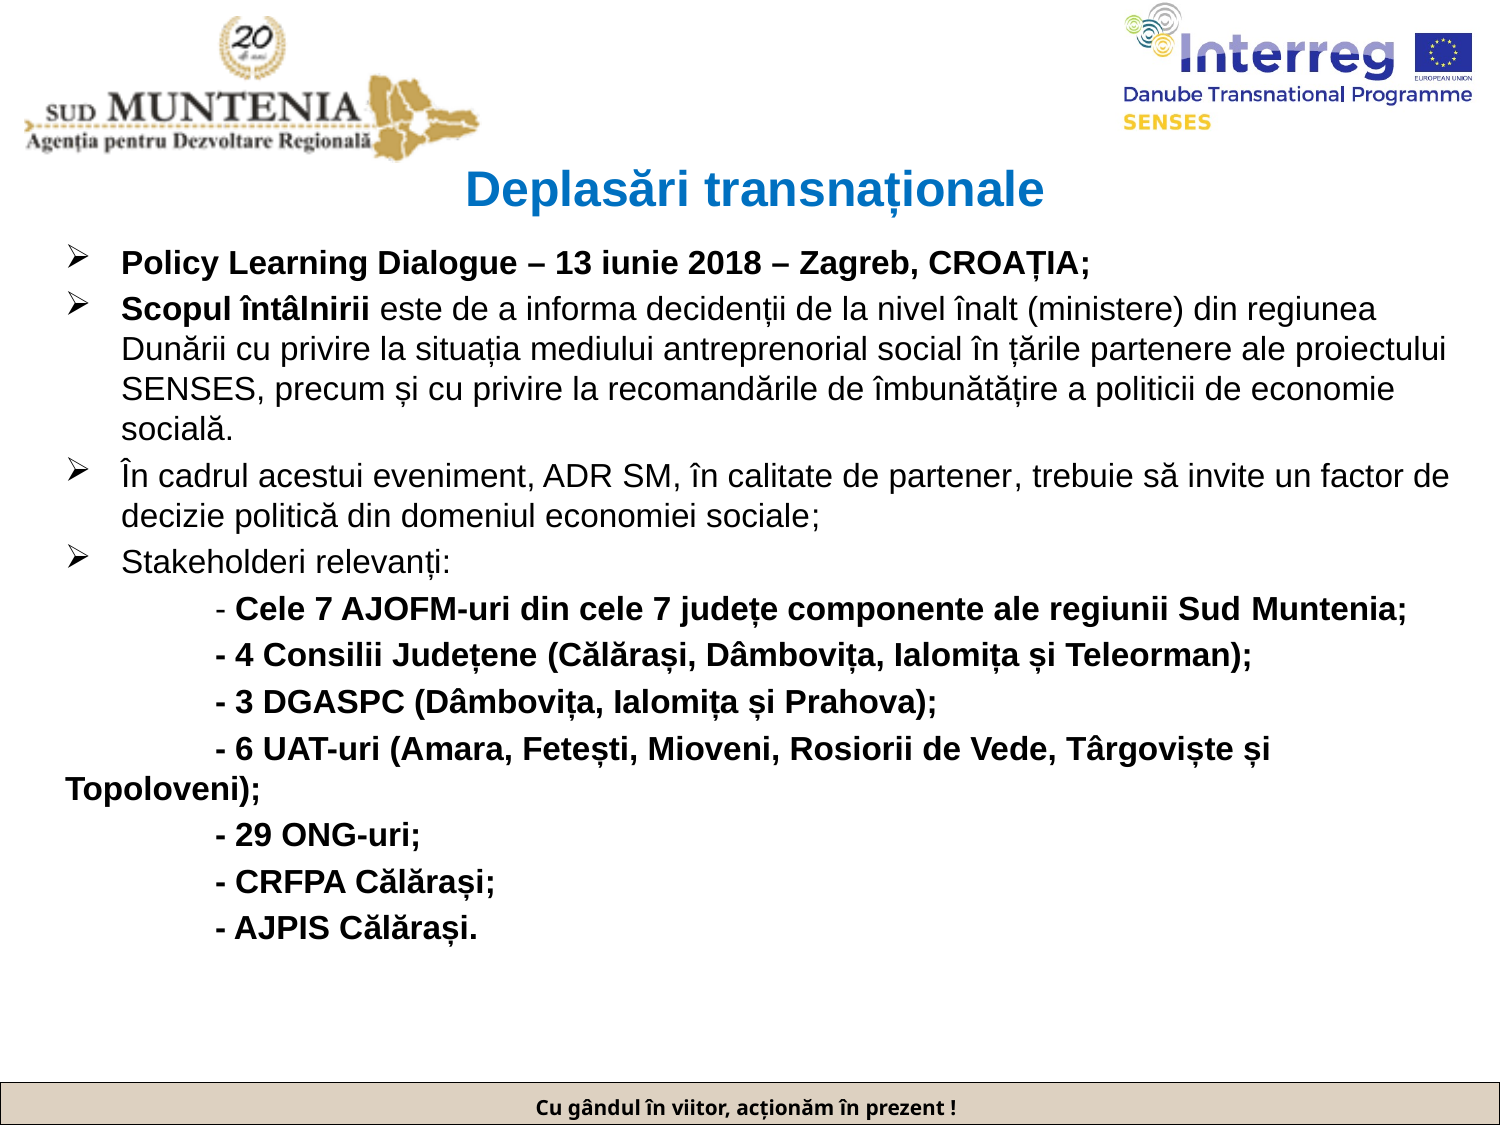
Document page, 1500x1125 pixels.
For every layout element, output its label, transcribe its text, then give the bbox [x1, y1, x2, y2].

title Deplasări transnaționale [87, 111, 1438, 186]
picture [1096, 0, 1491, 138]
list Policy Learning Dialogue – 13 iunie 2018 – Zagreb, CROAȚIA; Scopul întâlnirii este de a informa decidenții de la nivel înalt (ministere) din regiunea Dunării cu privire la situația mediului antreprenorial social în țările partenere ale proiectului SENSES, precum și cu privire la recomandările de îmbunătățire a politicii de economie socială. În cadrul acestui eveniment, ADR SM, în calitate de partener, trebuie să invite un factor de decizie politică din domeniul economiei sociale; Stakeholderi relevanți: - Cele 7 AJOFM-uri din cele 7 județe componente ale regiunii Sud Muntenia; - 4 Consilii Județene (Călărași, Dâmbovița, Ialomița și Teleorman); - 3 DGASPC (Dâmbovița, Ialomița și Prahova); - 6 UAT-uri (Amara, Fetești, Mioveni, Rosiorii de Vede, Târgoviște și Topoloveni); - 29 ONG-uri; - CRFPA Călărași; - AJPIS Călărași. [49, 186, 1500, 1038]
picture [24, 16, 482, 163]
